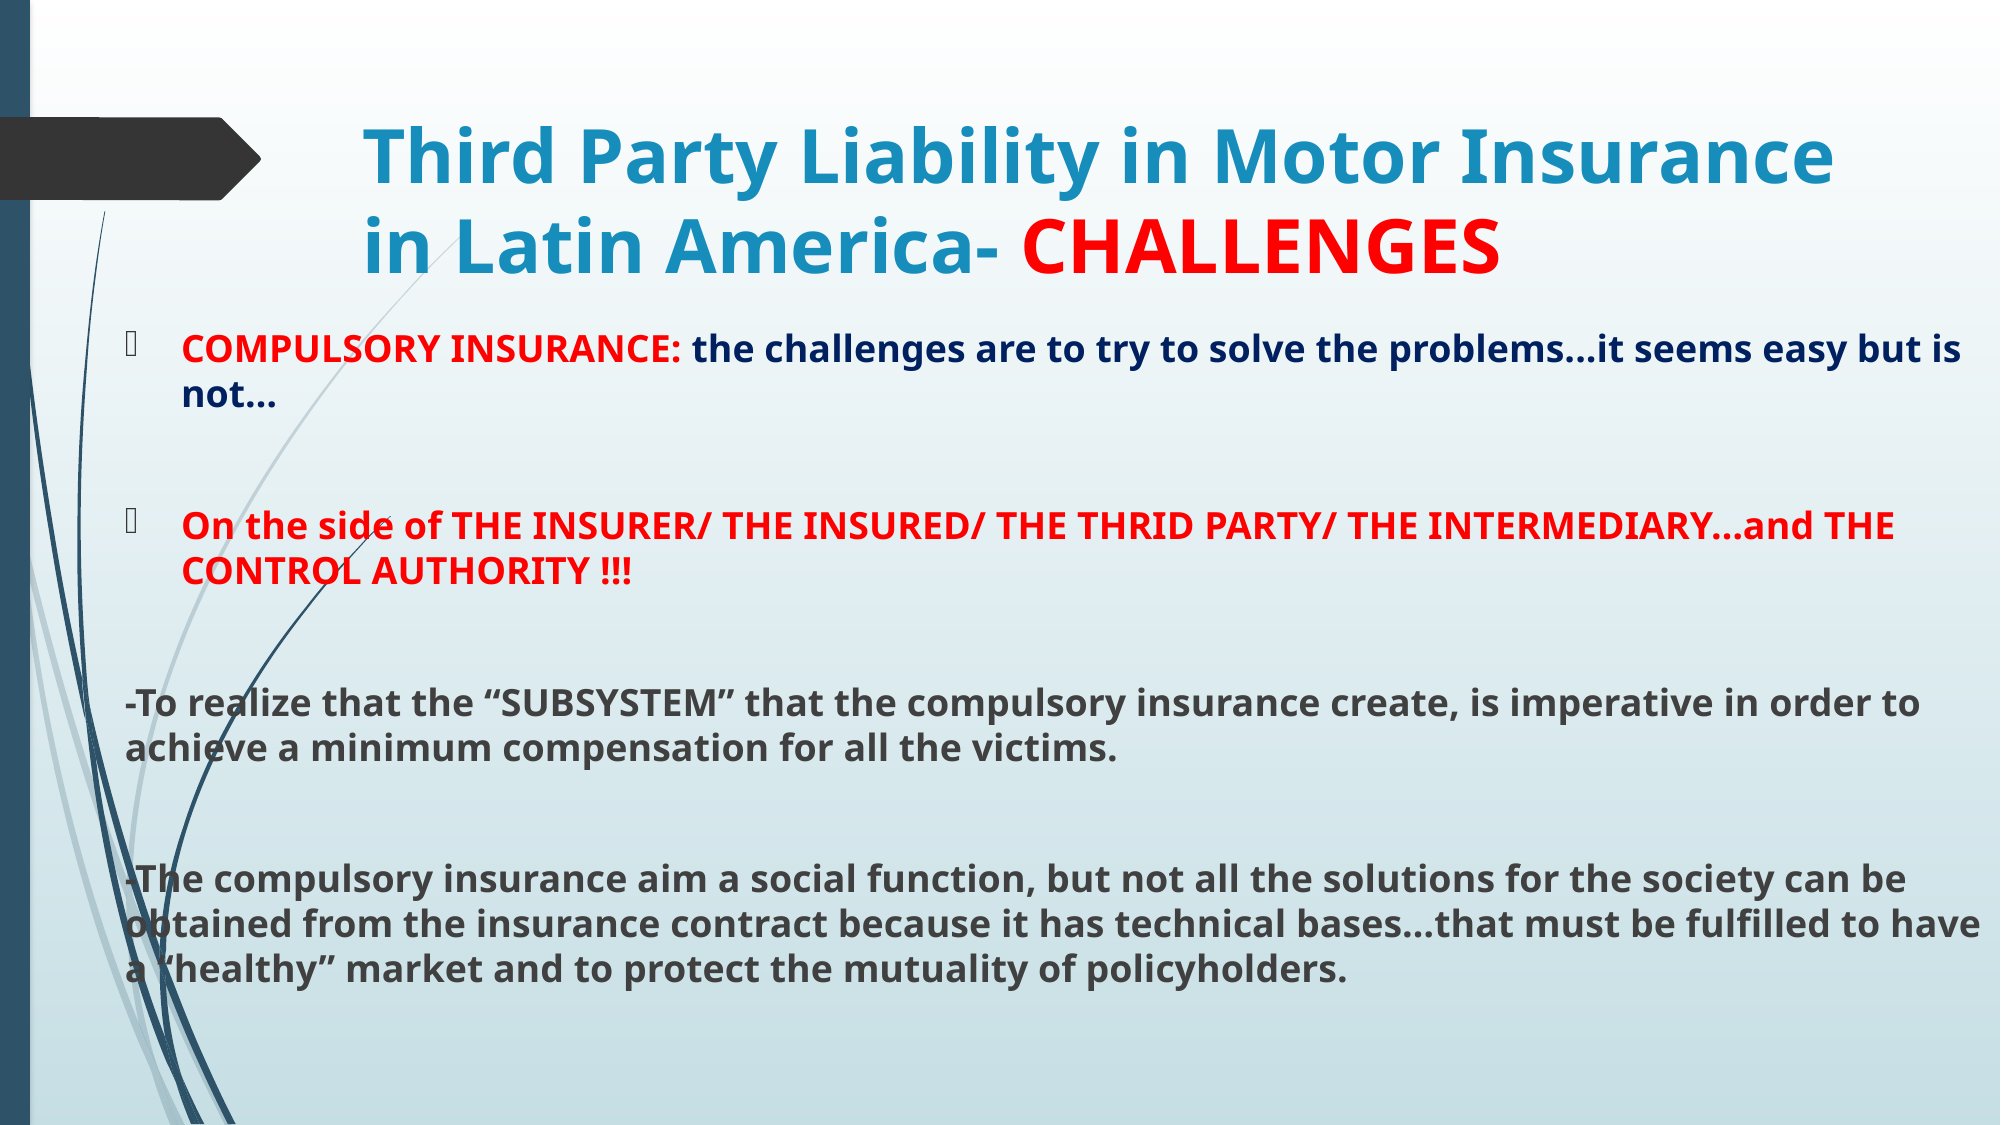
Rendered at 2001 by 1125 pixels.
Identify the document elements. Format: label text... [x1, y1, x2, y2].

list COMPULSORY INSURANCE: the challenges are to try to solve the problems...it seems easy but is not… On the side of THE INSURER/ THE INSURED/ THE THRID PARTY/ THE INTERMEDIARY…and THE CONTROL AUTHORITY !!! -To realize that the “SUBSYSTEM” that the compulsory insurance create, is imperative in order to achieve a minimum compensation for all the victims. -The compulsory insurance aim a social function, but not all the solutions for the society can be obtained from the insurance contract because it has technical bases…that must be fulfilled to have a “healthy” market and to protect the mutuality of policyholders. [109, 252, 2000, 1033]
title Third Party Liability in Motor Insurance in Latin America- CHALLENGES [347, 100, 1888, 252]
